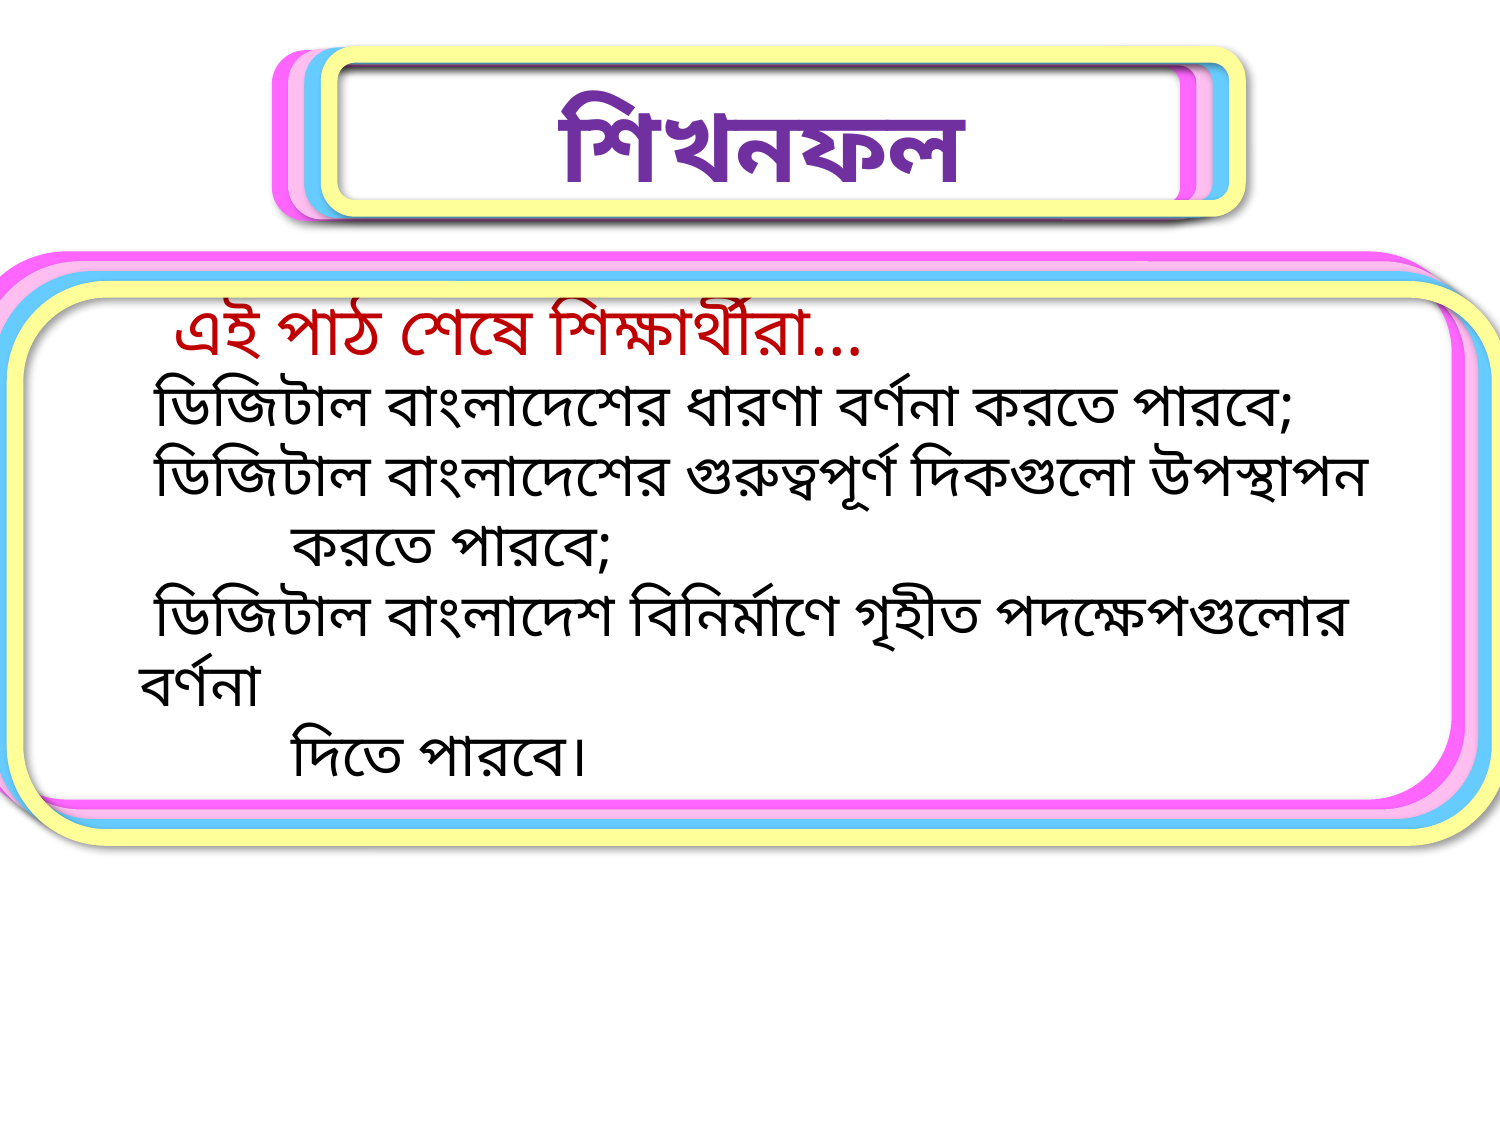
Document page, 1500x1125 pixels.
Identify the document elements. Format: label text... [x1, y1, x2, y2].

text_box শিখনফল [843, 75, 1163, 210]
text_box শিখনফল [362, 75, 674, 210]
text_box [0, 259, 1500, 838]
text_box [679, 0, 839, 258]
